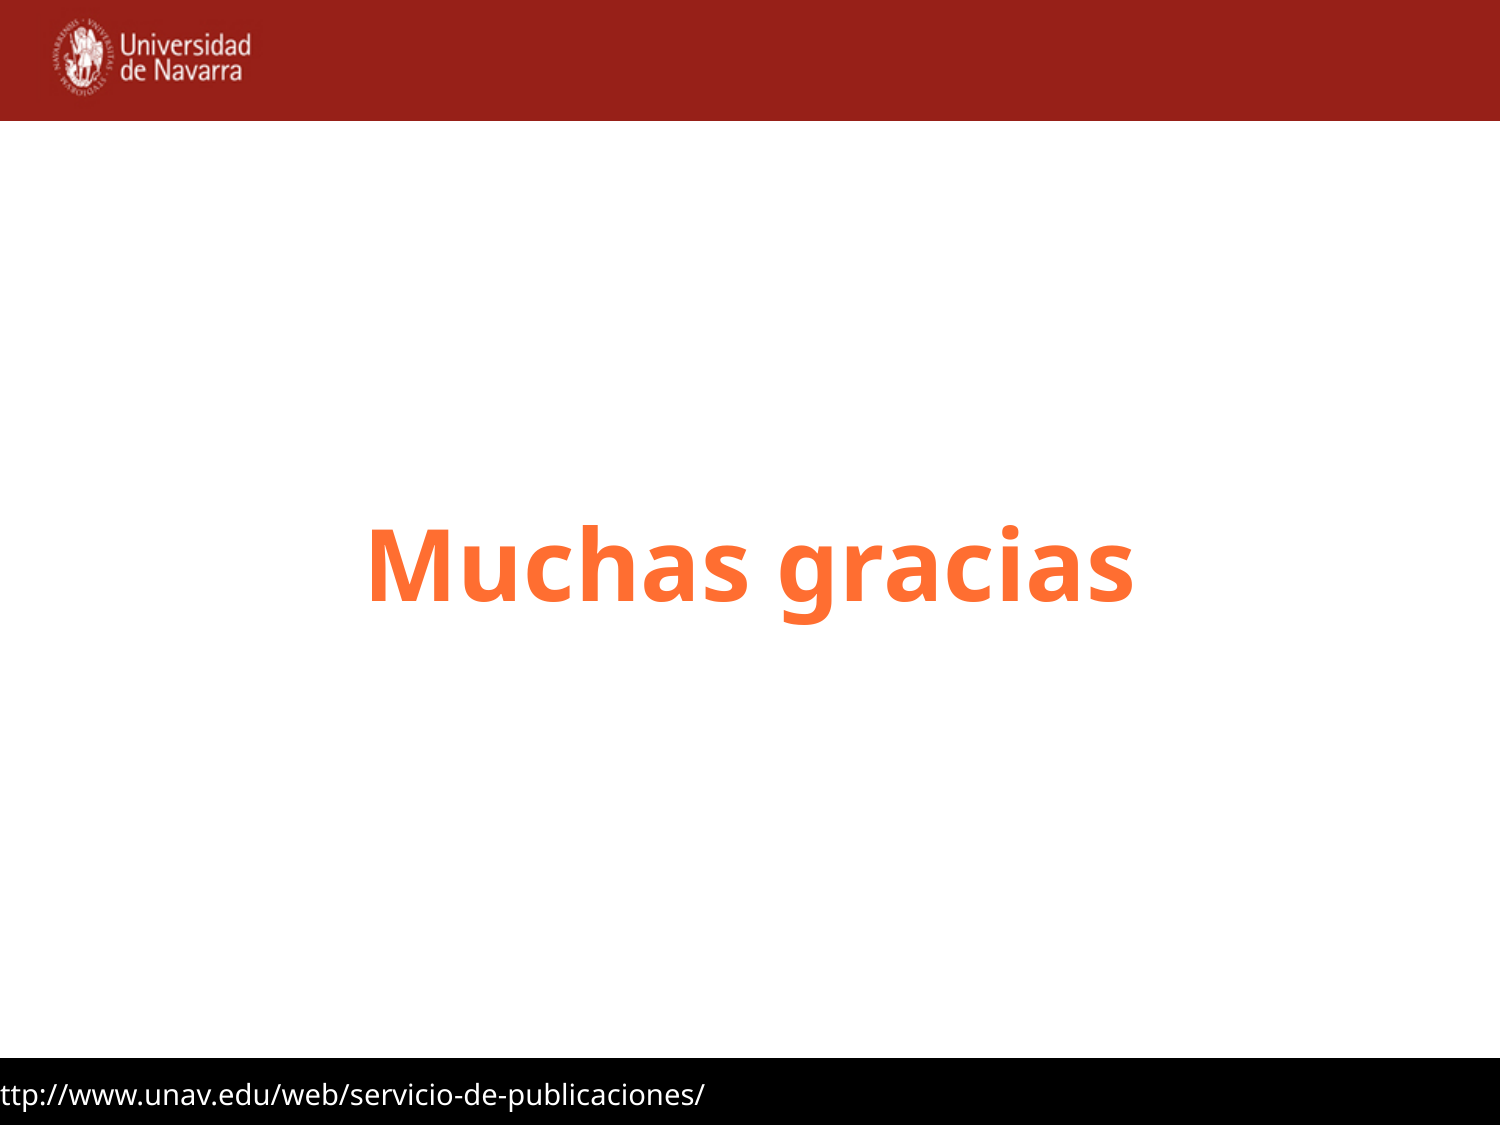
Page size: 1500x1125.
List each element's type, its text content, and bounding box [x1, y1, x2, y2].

picture [0, 0, 1500, 121]
title Muchas gracias [112, 457, 1388, 667]
